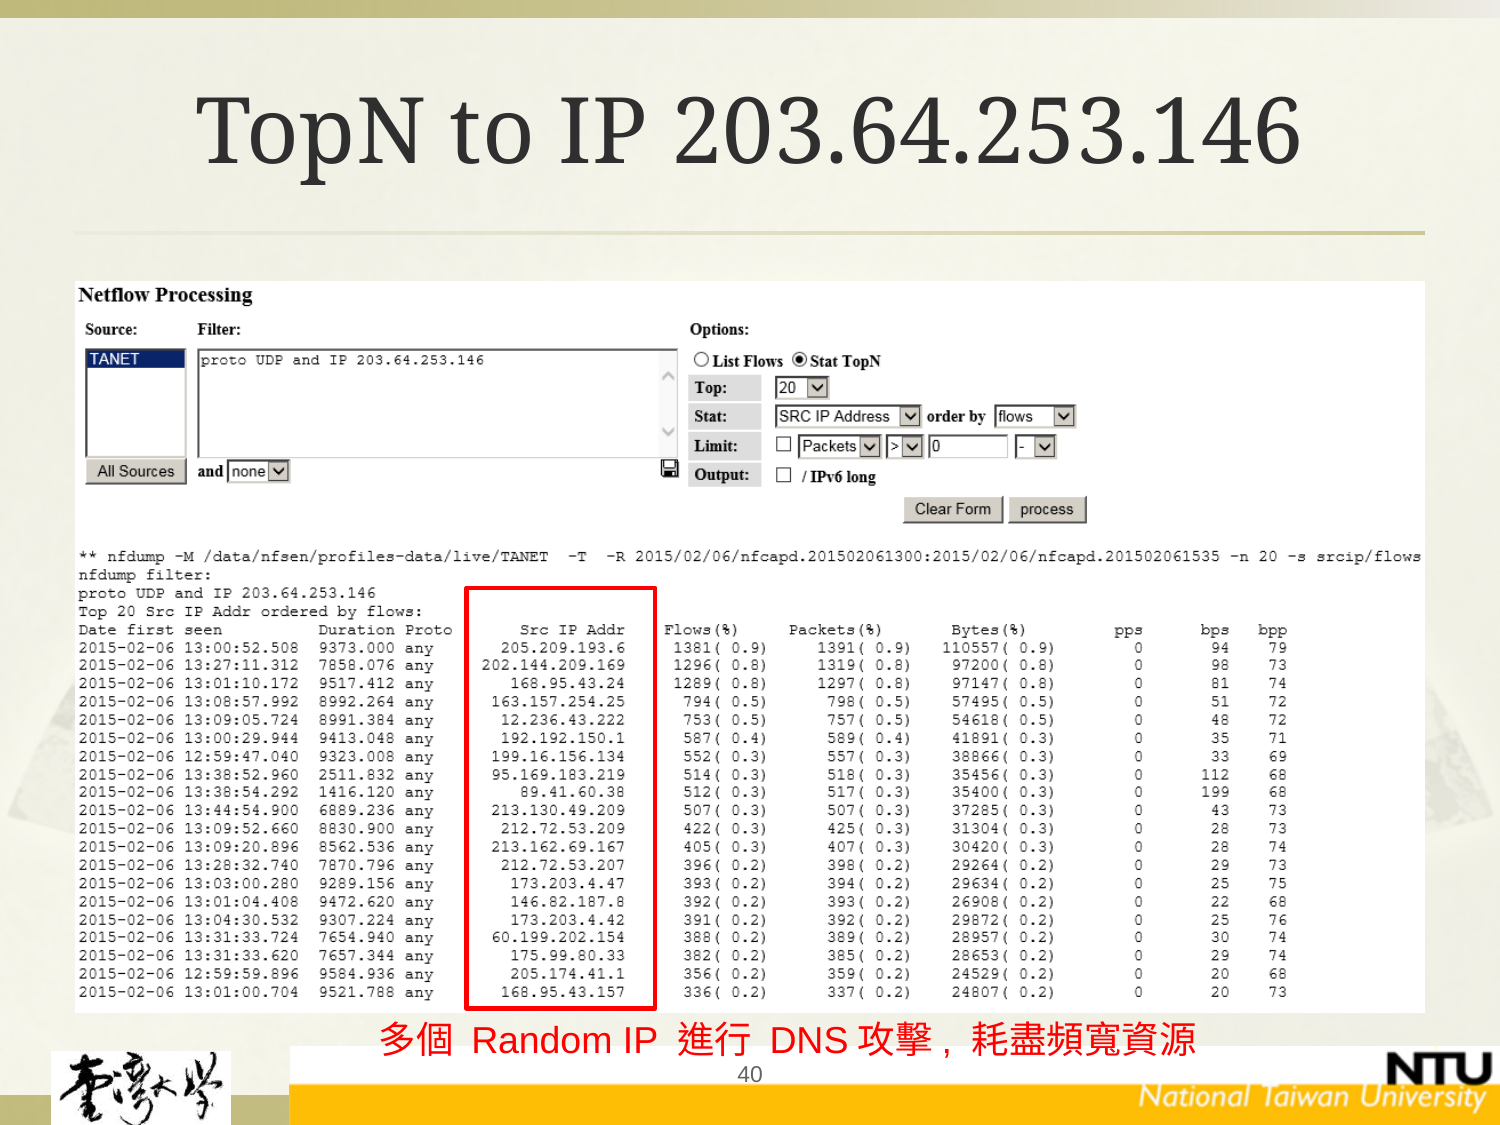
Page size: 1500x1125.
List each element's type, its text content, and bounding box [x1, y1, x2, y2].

picture [289, 1046, 1500, 1125]
text_box 多個 Random IP 進行 DNS攻擊, 耗盡頻寬資源 [363, 1022, 1220, 1069]
slide_number 40 [675, 1069, 825, 1097]
title TopN to IP 203.64.253.146 [75, 45, 1425, 209]
picture [51, 1051, 231, 1125]
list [74, 280, 1426, 1013]
